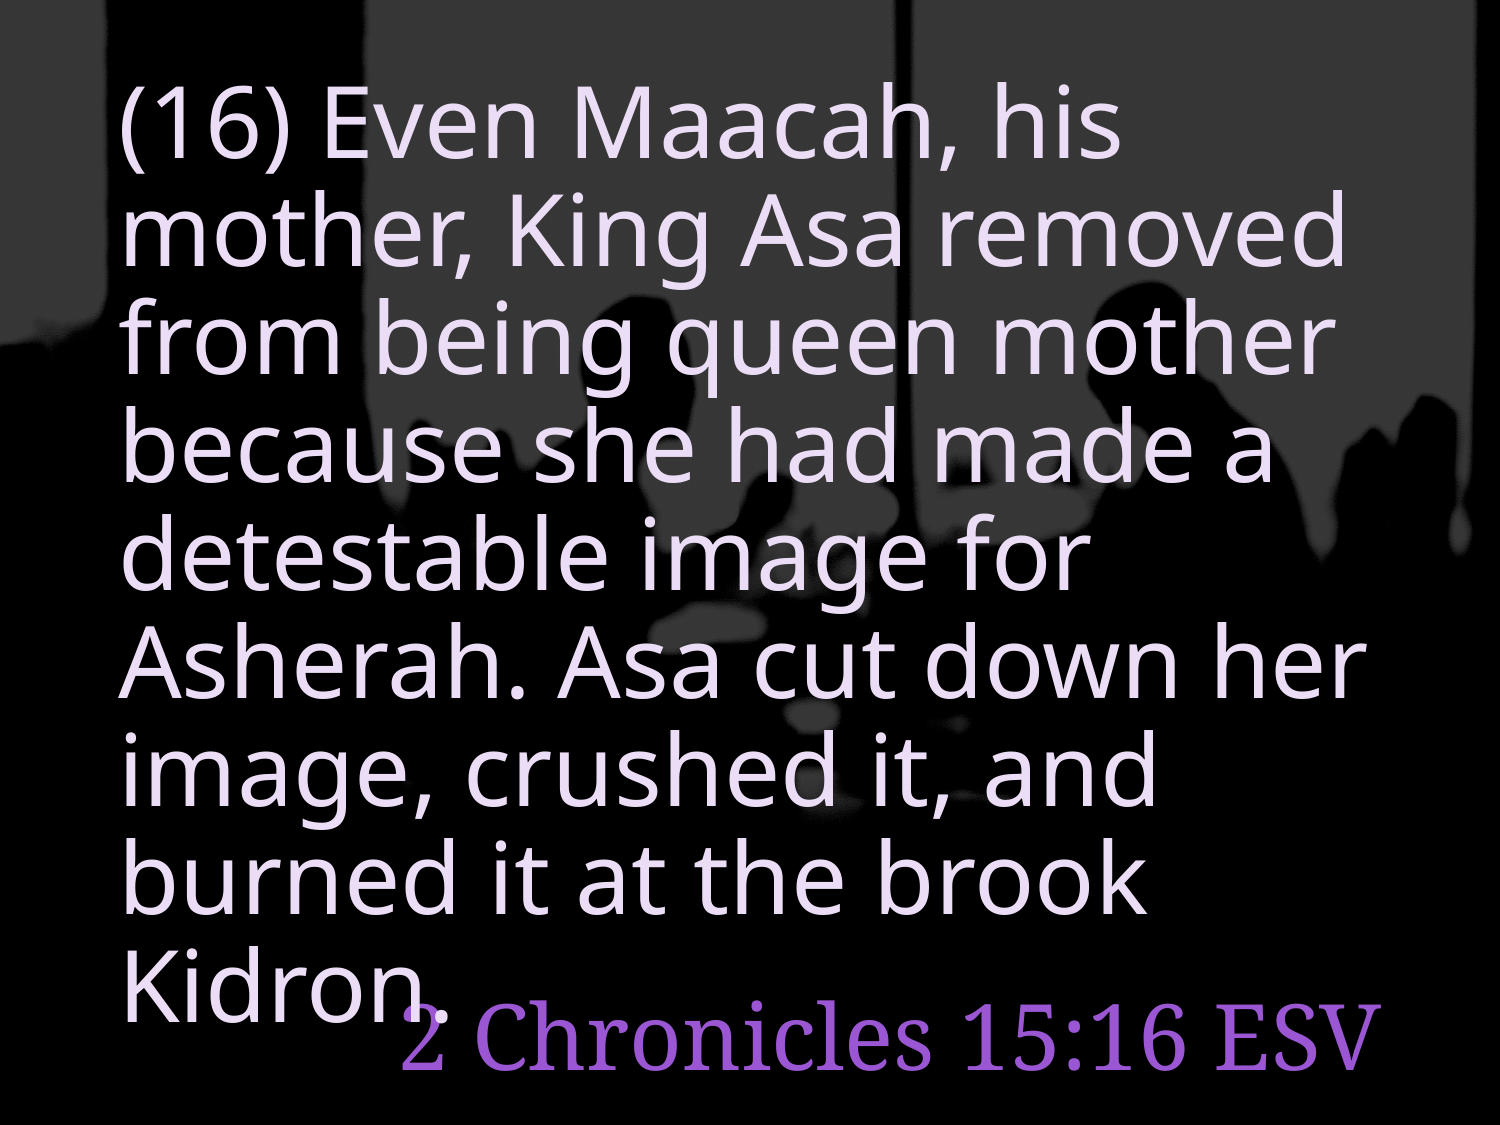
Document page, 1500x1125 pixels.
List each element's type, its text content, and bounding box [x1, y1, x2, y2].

picture [0, 0, 1500, 1125]
list (16) Even Maacah, his mother, King Asa removed from being queen mother because she had made a detestable image for Asherah. Asa cut down her image, crushed it, and burned it at the brook Kidron. [103, 65, 1397, 932]
title 2 Chronicles 15:16 ESV [103, 965, 1397, 1116]
